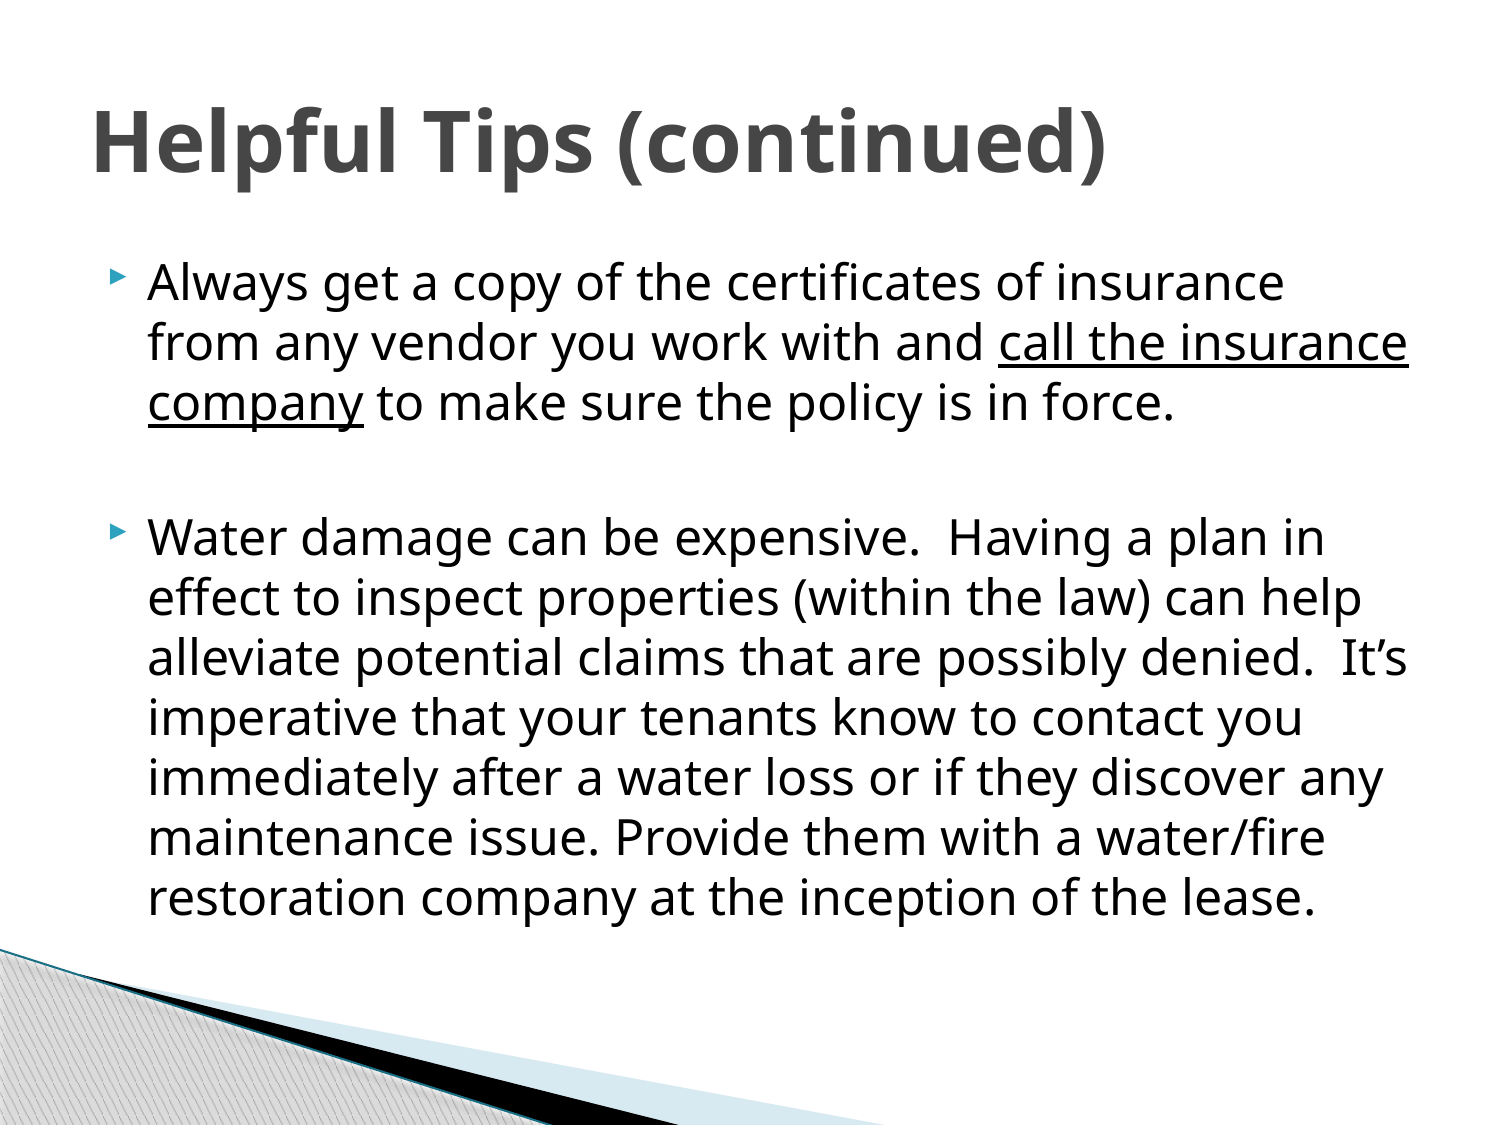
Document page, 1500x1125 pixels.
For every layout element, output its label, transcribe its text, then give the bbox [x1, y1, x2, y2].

title Helpful Tips (continued) [75, 45, 1425, 233]
list Always get a copy of the certificates of insurance from any vendor you work with and call the insurance company to make sure the policy is in force. Water damage can be expensive. Having a plan in effect to inspect properties (within the law) can help alleviate potential claims that are possibly denied. It’s imperative that your tenants know to contact you immediately after a water loss or if they discover any maintenance issue. Provide them with a water/fire restoration company at the inception of the lease. [75, 243, 1425, 986]
